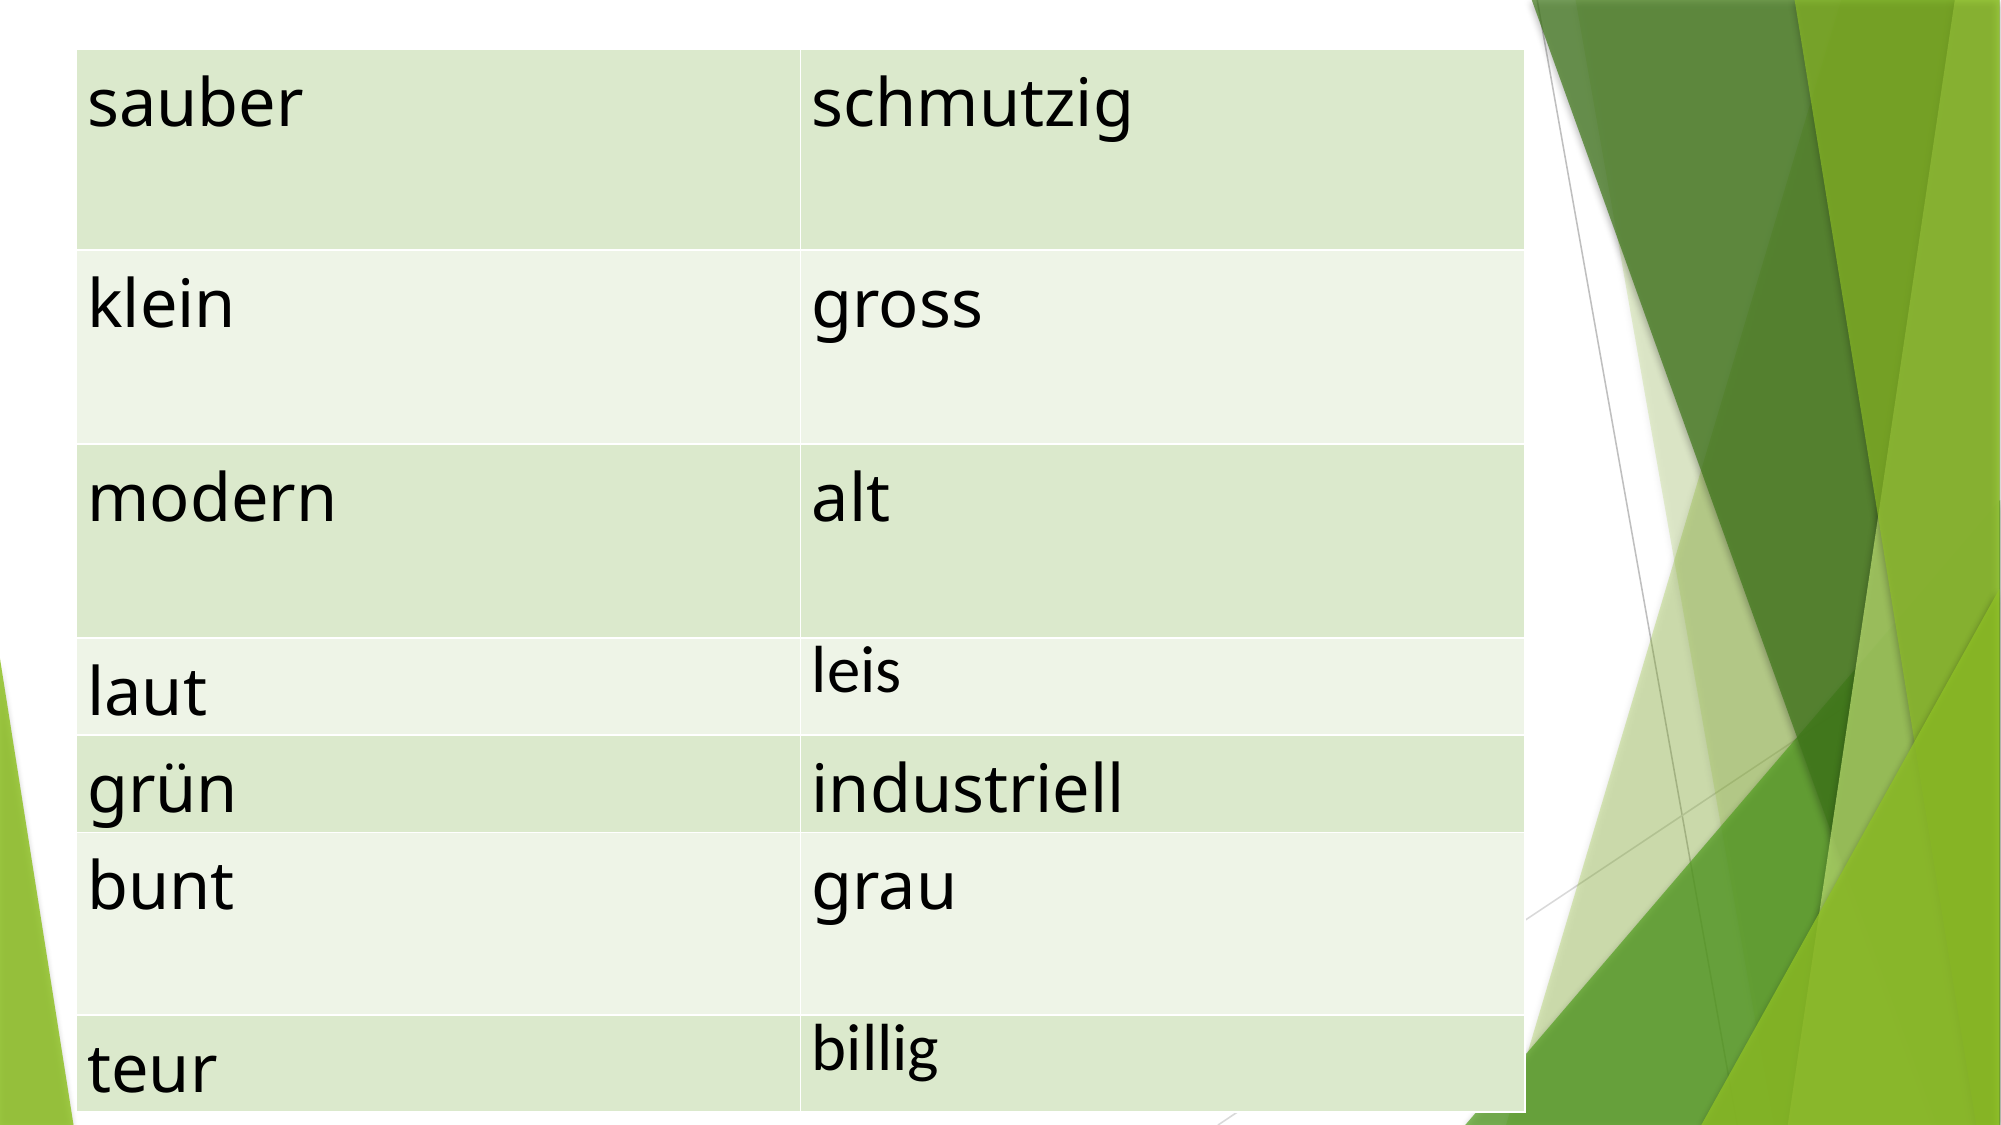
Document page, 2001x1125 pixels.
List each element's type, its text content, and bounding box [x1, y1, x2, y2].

table_cell klein [77, 251, 800, 443]
table_header schmutzig [801, 50, 1524, 249]
table_cell leis [801, 639, 1524, 734]
table_cell alt [801, 445, 1524, 637]
table_cell laut [77, 639, 800, 734]
table_header sauber [77, 50, 800, 249]
table_cell modern [77, 445, 800, 637]
table_cell grau [801, 833, 1524, 1014]
table_cell grün [77, 736, 800, 832]
table_cell bunt [77, 833, 800, 1014]
table_cell teur [77, 1016, 800, 1111]
table_cell gross [801, 251, 1524, 443]
table_cell industriell [801, 736, 1524, 832]
table_cell billig [801, 1016, 1524, 1111]
